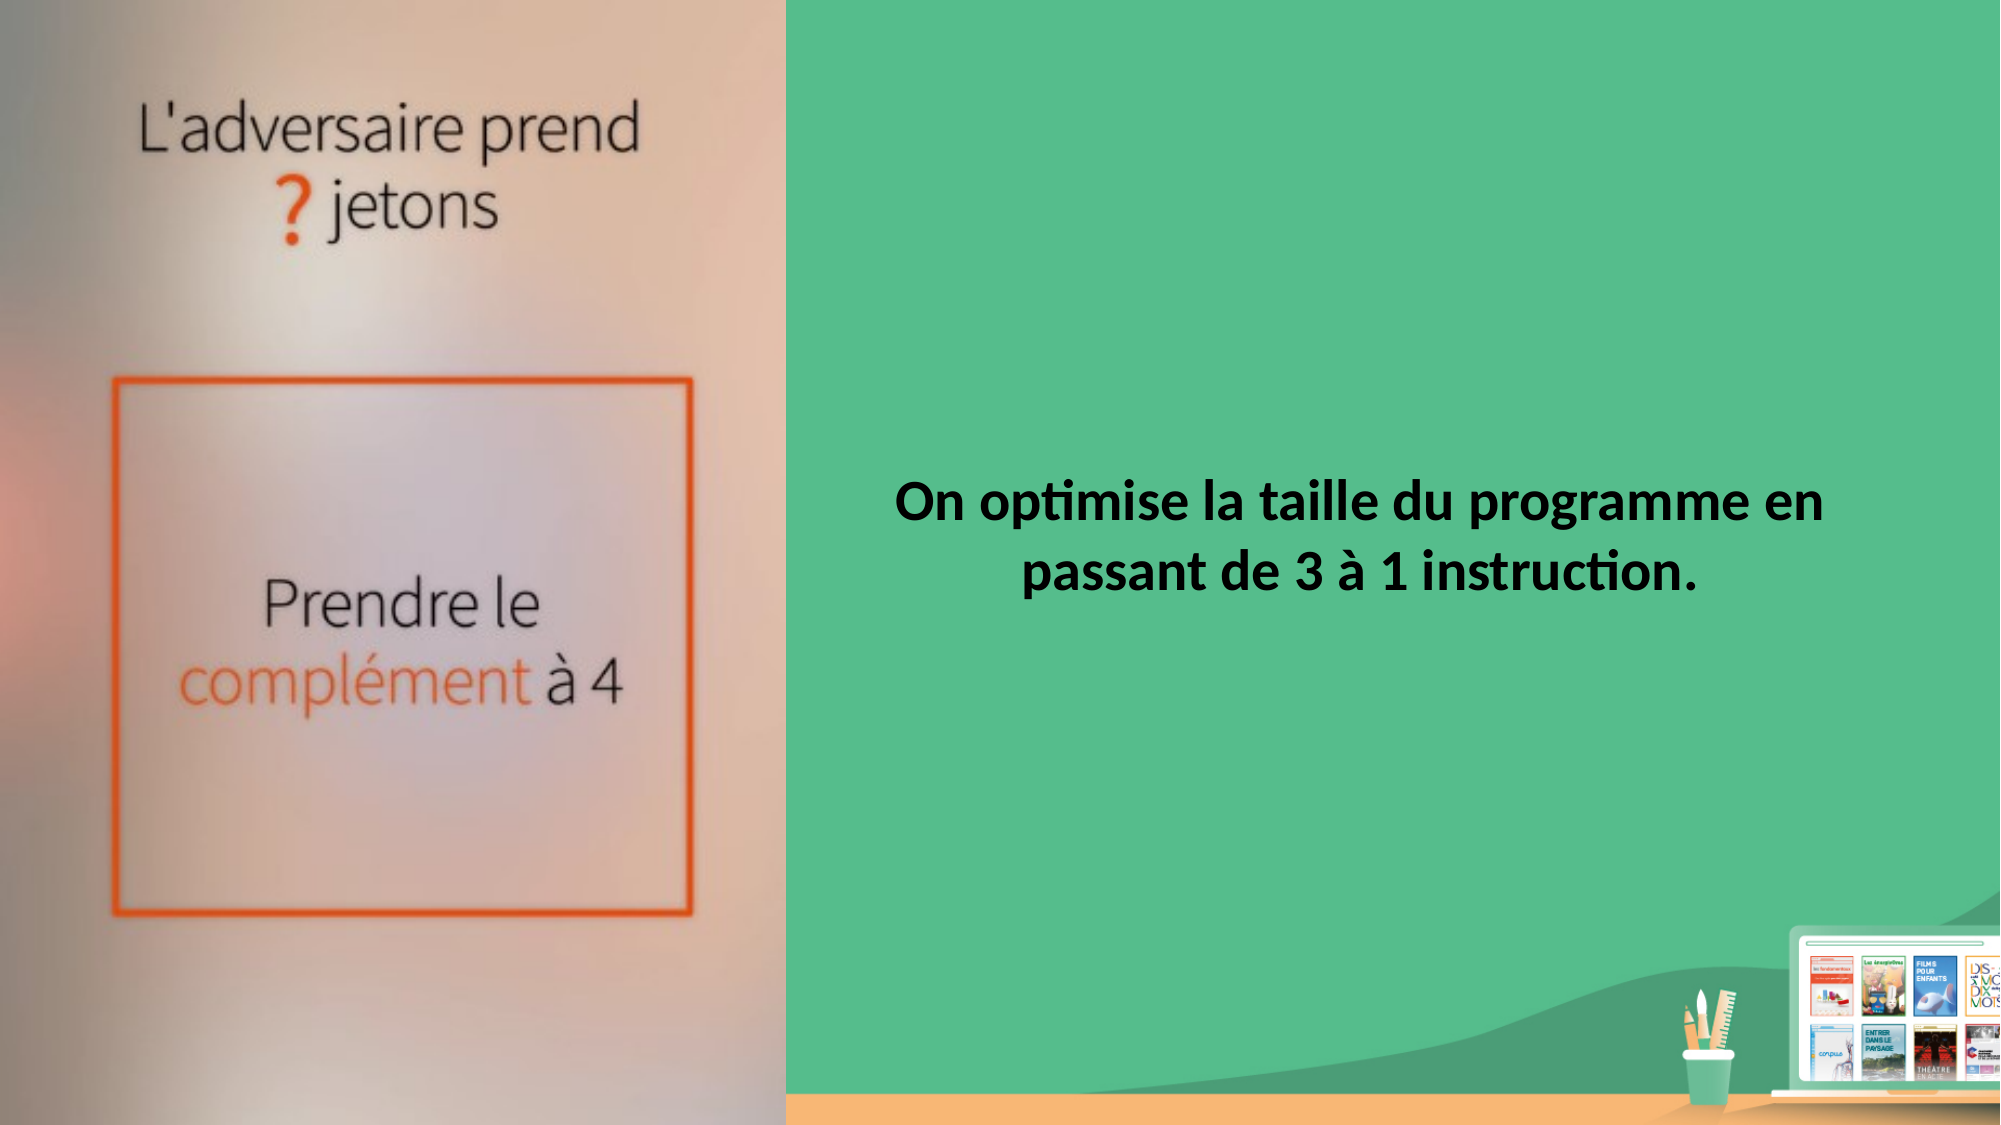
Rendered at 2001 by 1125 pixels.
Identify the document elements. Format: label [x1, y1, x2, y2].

picture [786, 0, 2000, 1125]
list [0, 0, 786, 1125]
